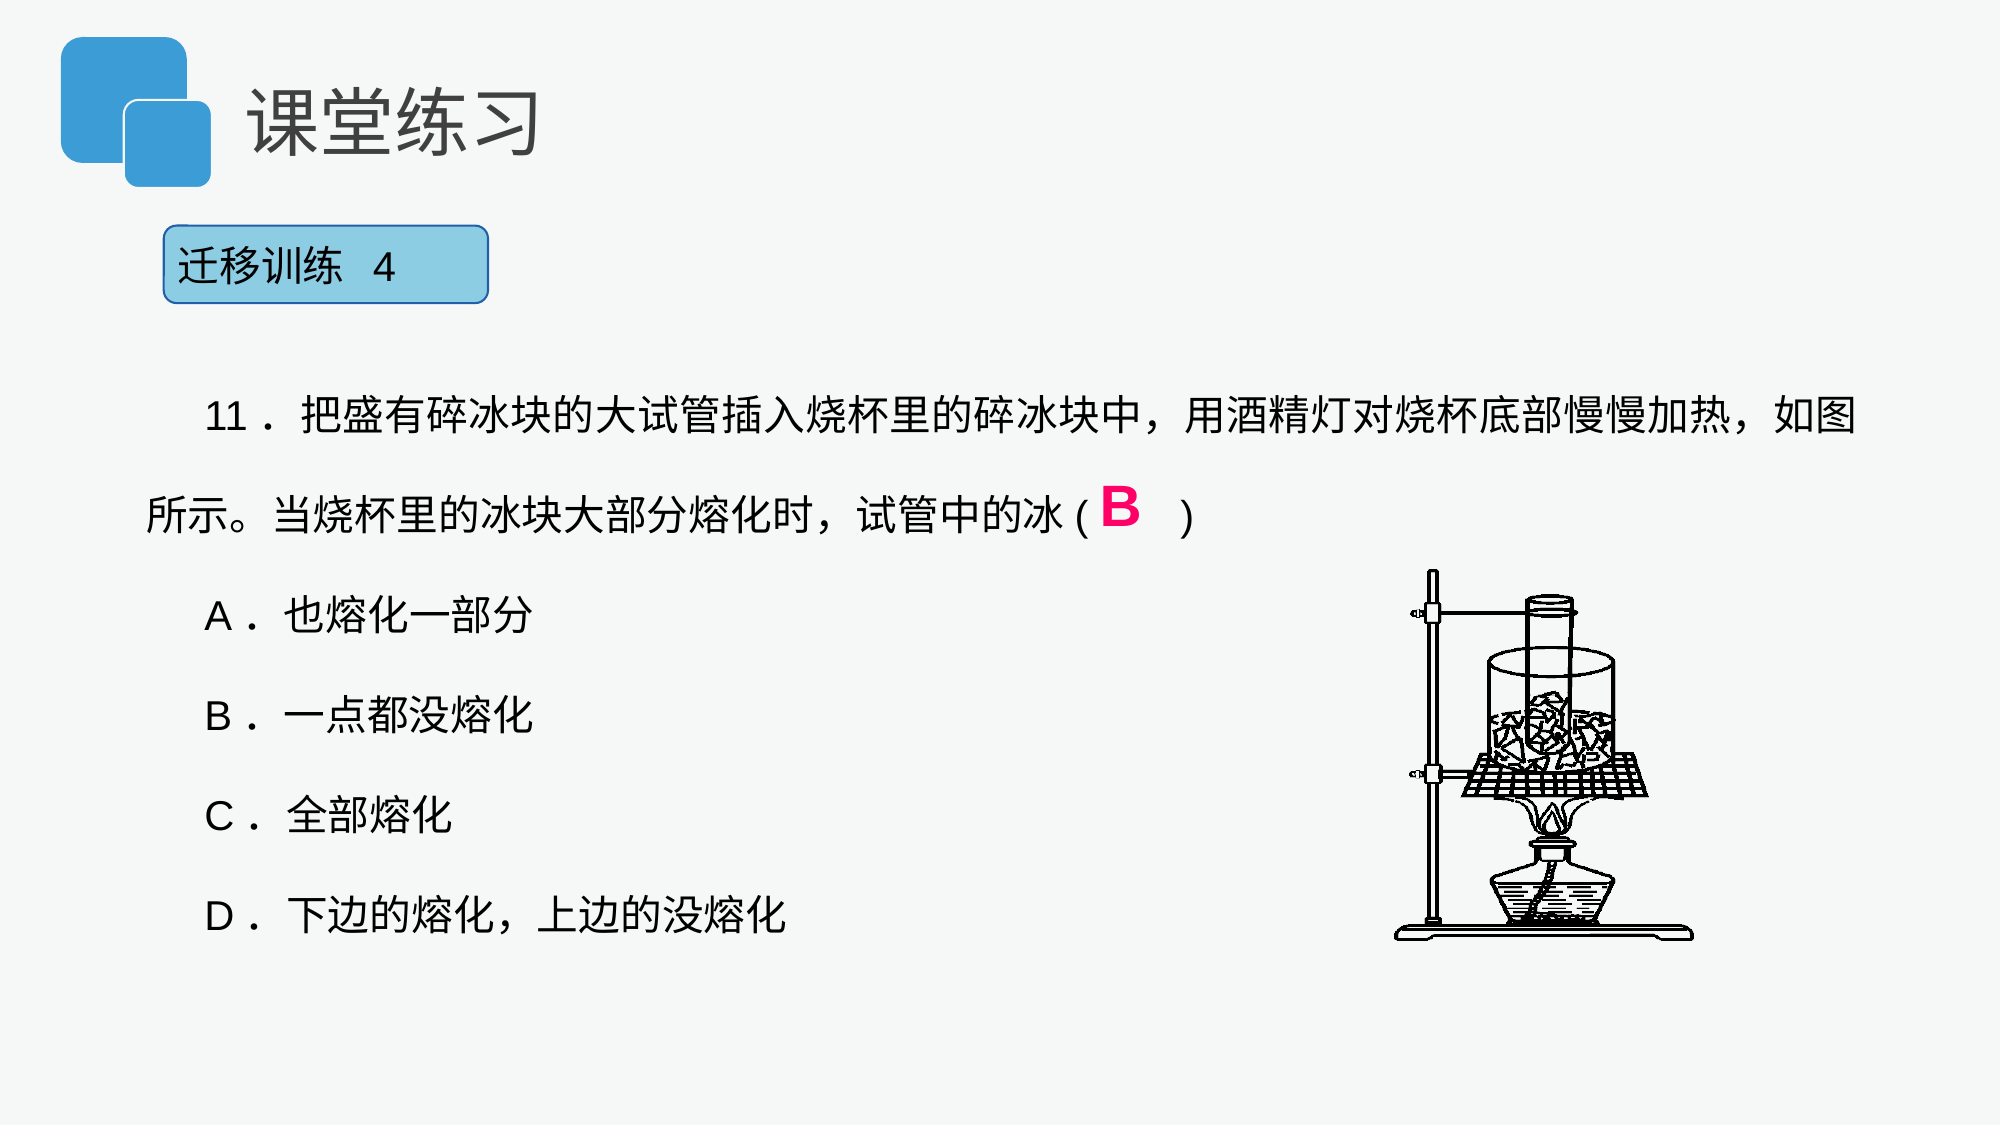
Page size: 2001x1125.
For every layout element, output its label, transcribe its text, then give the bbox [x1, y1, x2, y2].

text_box 迁移训练 4 [163, 225, 489, 304]
text_box B [1084, 460, 1157, 546]
text_box 课堂练习 [229, 68, 762, 173]
text_box 11．把盛有碎冰块的大试管插入烧杯里的碎冰块中，用酒精灯对烧杯底部慢慢加热，如图所示。当烧杯里的冰块大部分熔化时，试管中的冰( ) A．也熔化一部分 B．一点都没熔化 C．全部熔化 D．下边的熔化，上边的没熔化 [131, 331, 1872, 947]
picture [1394, 569, 1694, 941]
